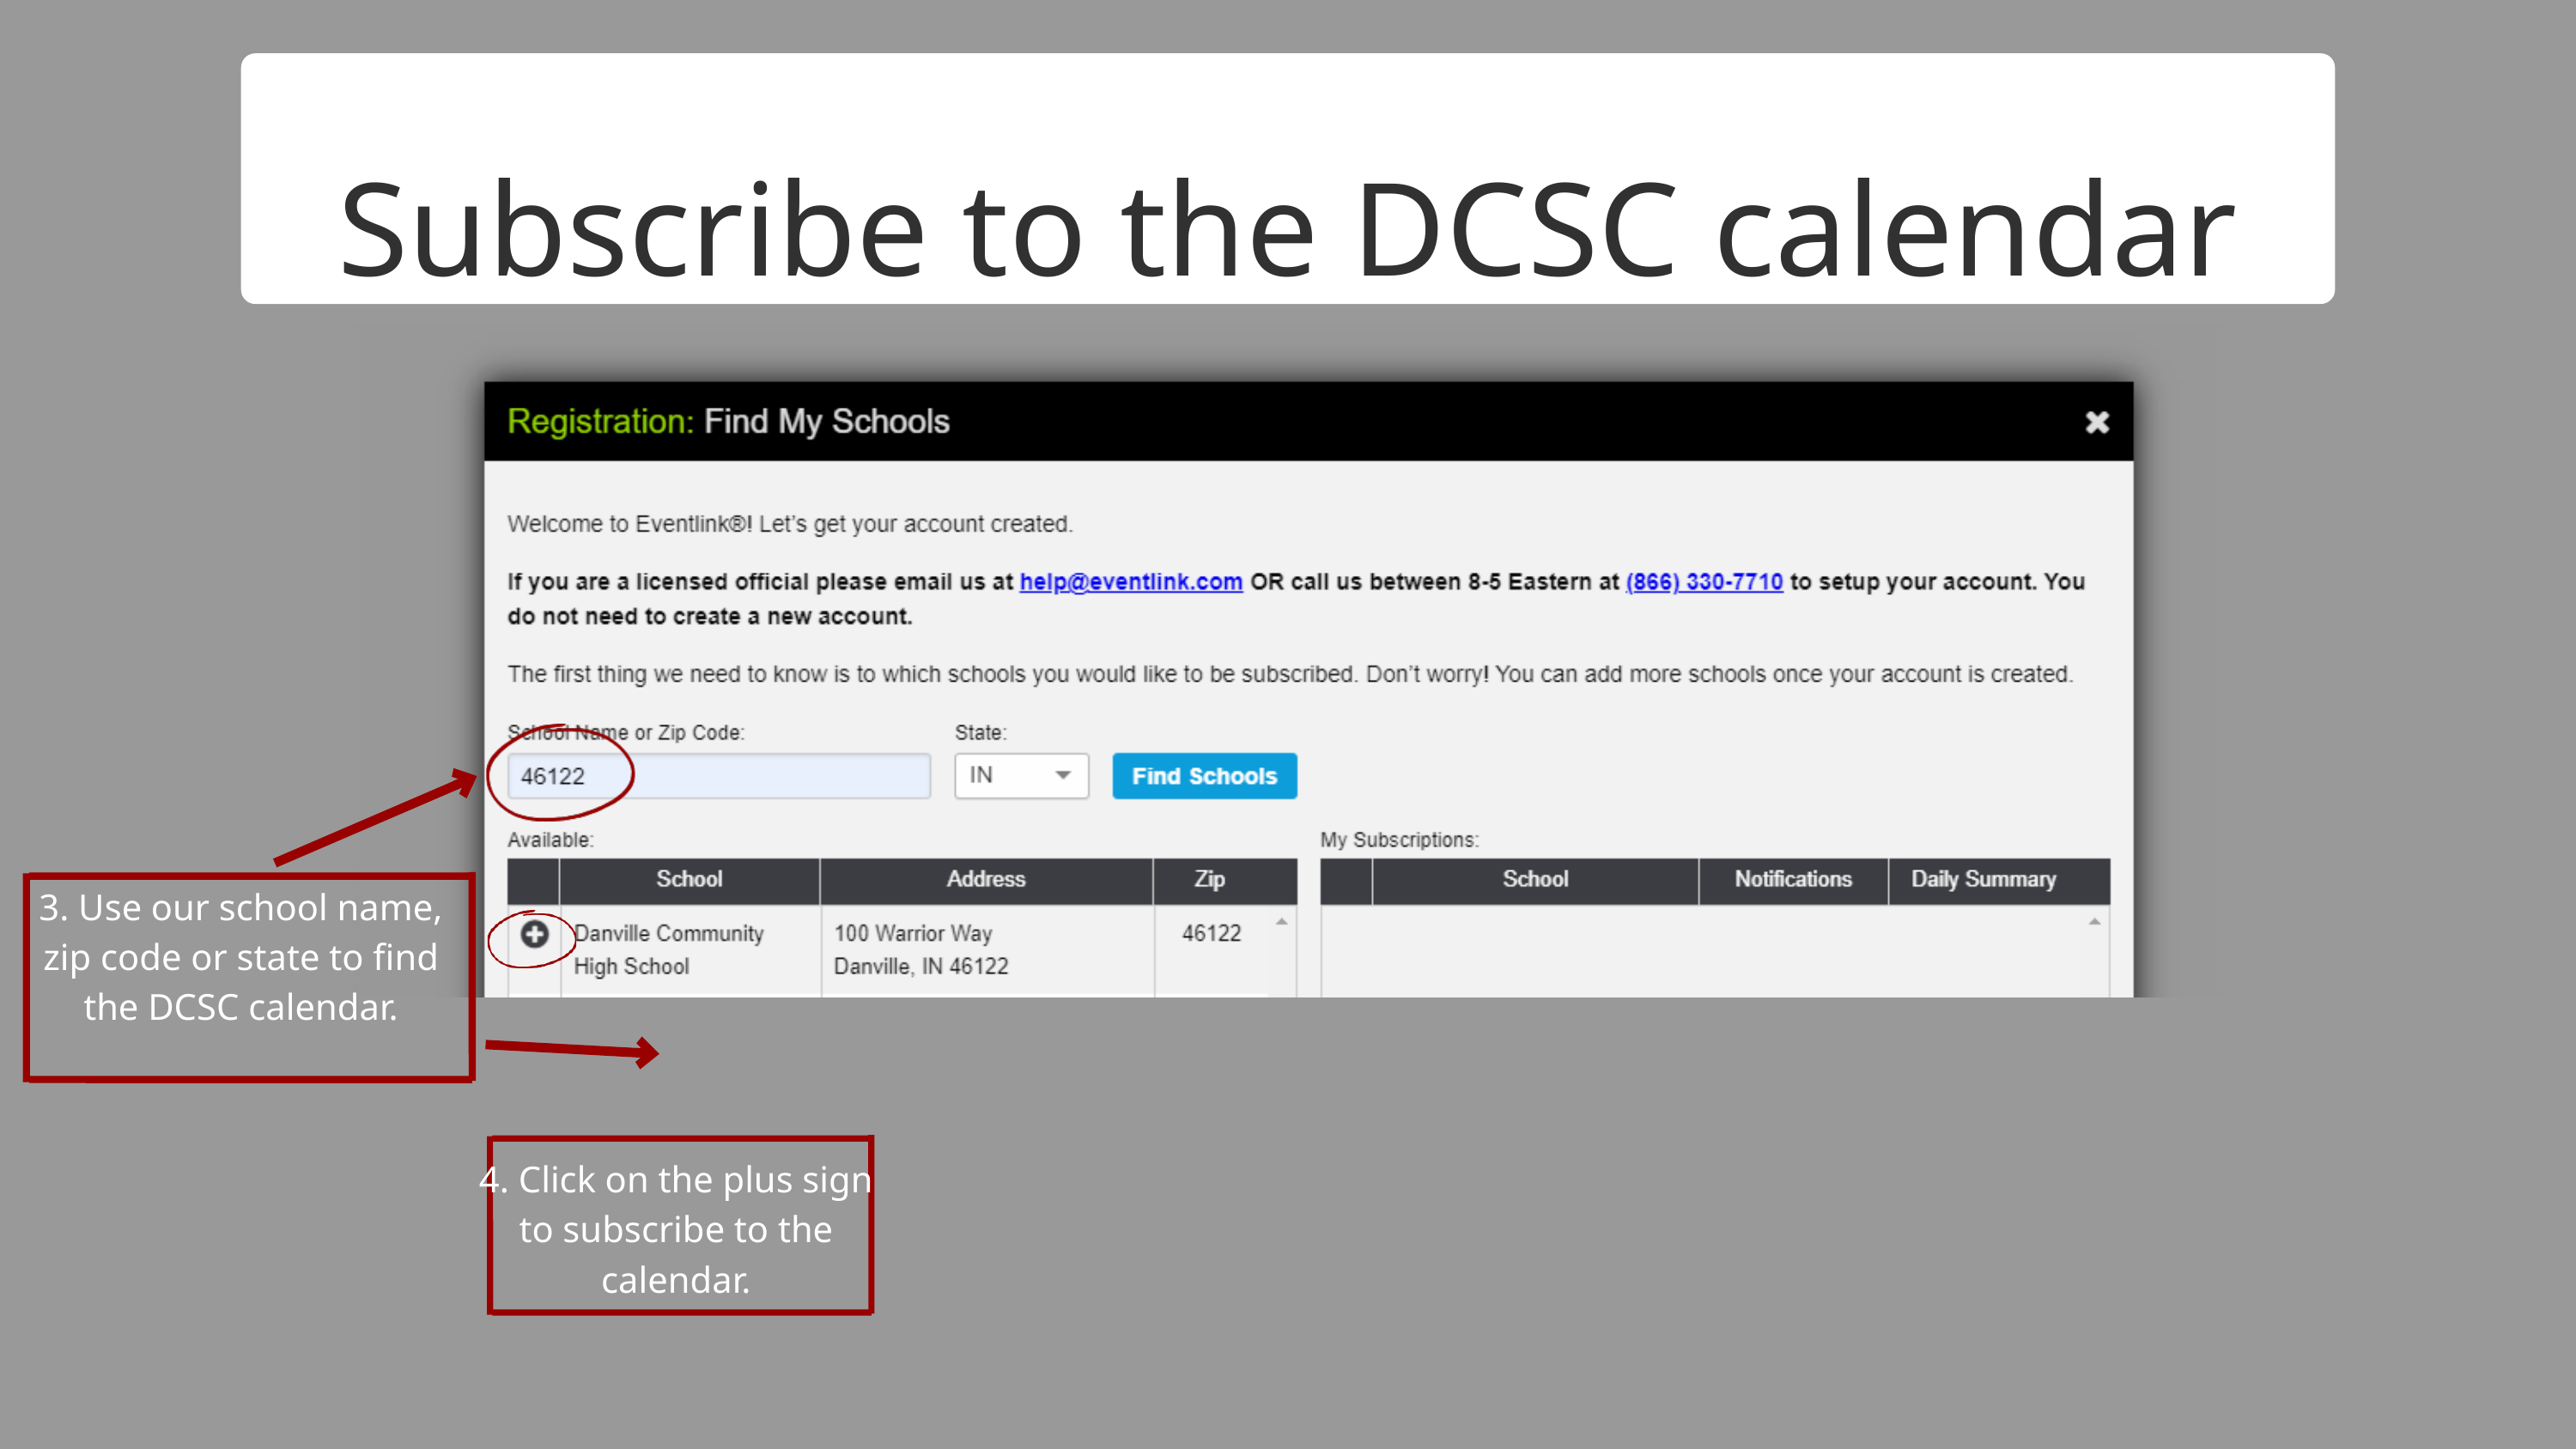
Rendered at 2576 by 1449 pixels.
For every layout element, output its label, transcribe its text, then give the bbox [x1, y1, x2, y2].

text_box [353, 498, 2223, 997]
text_box [275, 773, 477, 864]
text_box [487, 910, 577, 968]
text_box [240, 0, 2336, 488]
text_box [486, 724, 635, 822]
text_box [23, 874, 476, 1086]
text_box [487, 1137, 874, 1318]
text_box 4. Click on the plus sign to subscribe to the calendar. [471, 1149, 483, 1300]
